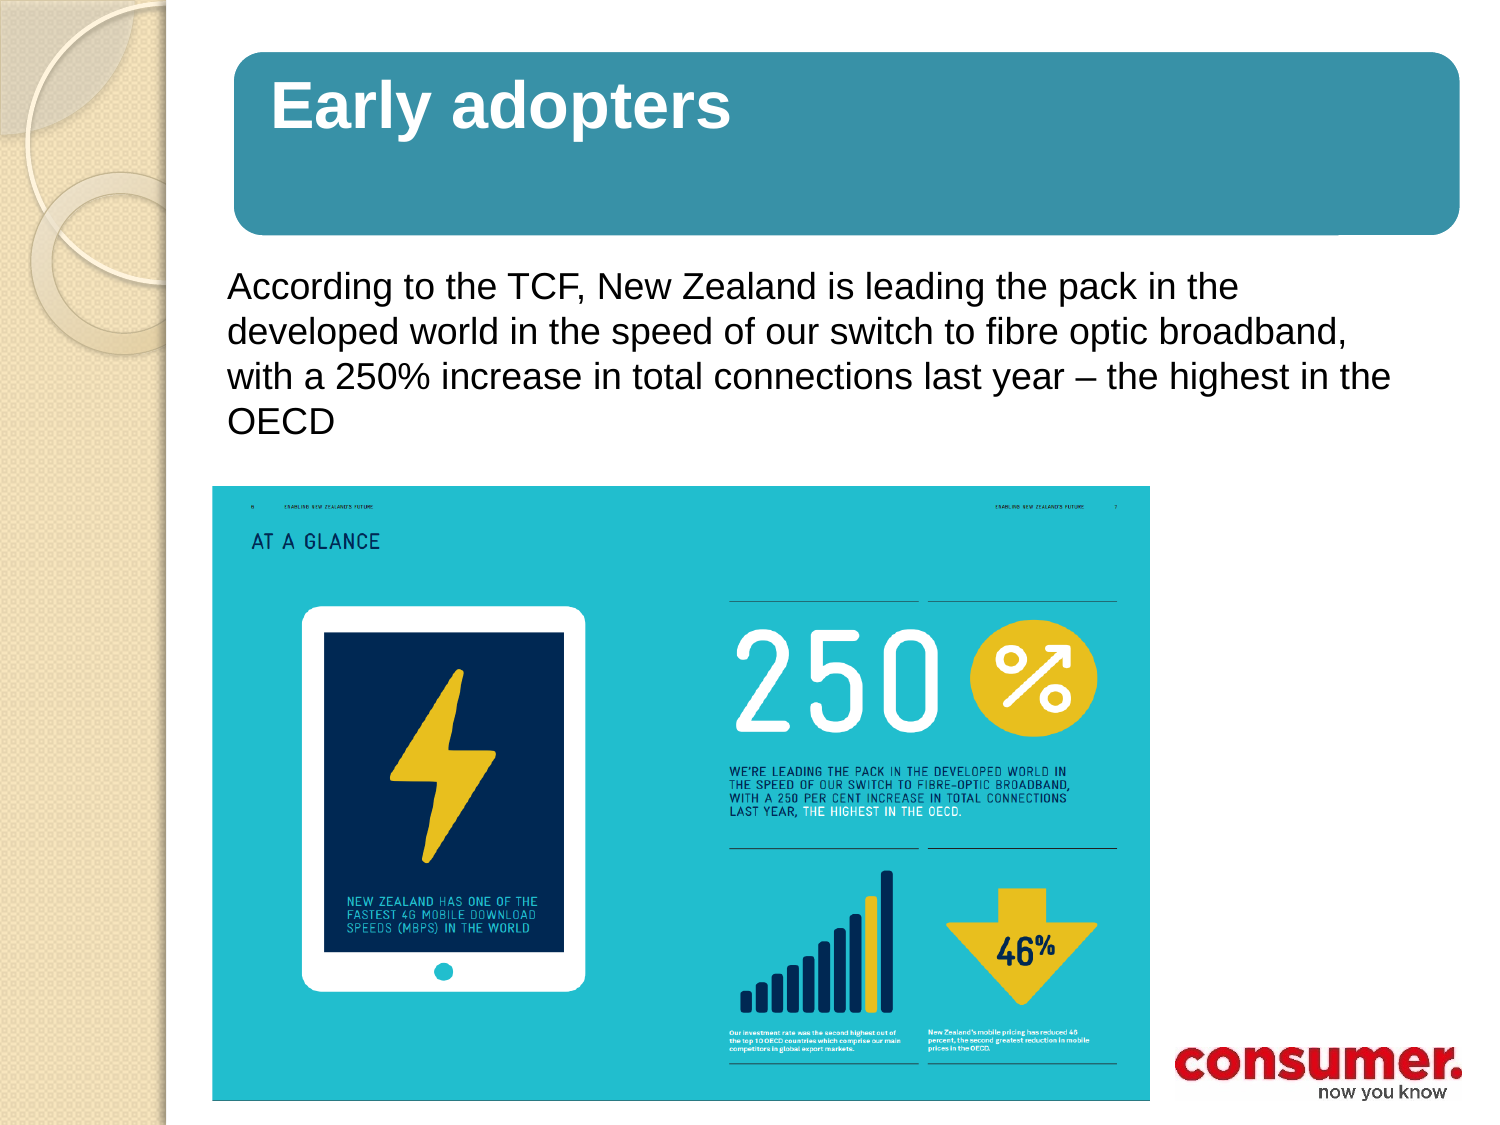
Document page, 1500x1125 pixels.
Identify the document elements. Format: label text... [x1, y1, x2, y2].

text_box According to the TCF, New Zealand is leading the pack in the developed world in the speed of our switch to fibre optic broadband, with a 250% increase in total connections last year – the highest in the OECD [212, 254, 1425, 449]
picture [1174, 1047, 1462, 1101]
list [212, 485, 1151, 1101]
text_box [231, 49, 1462, 238]
